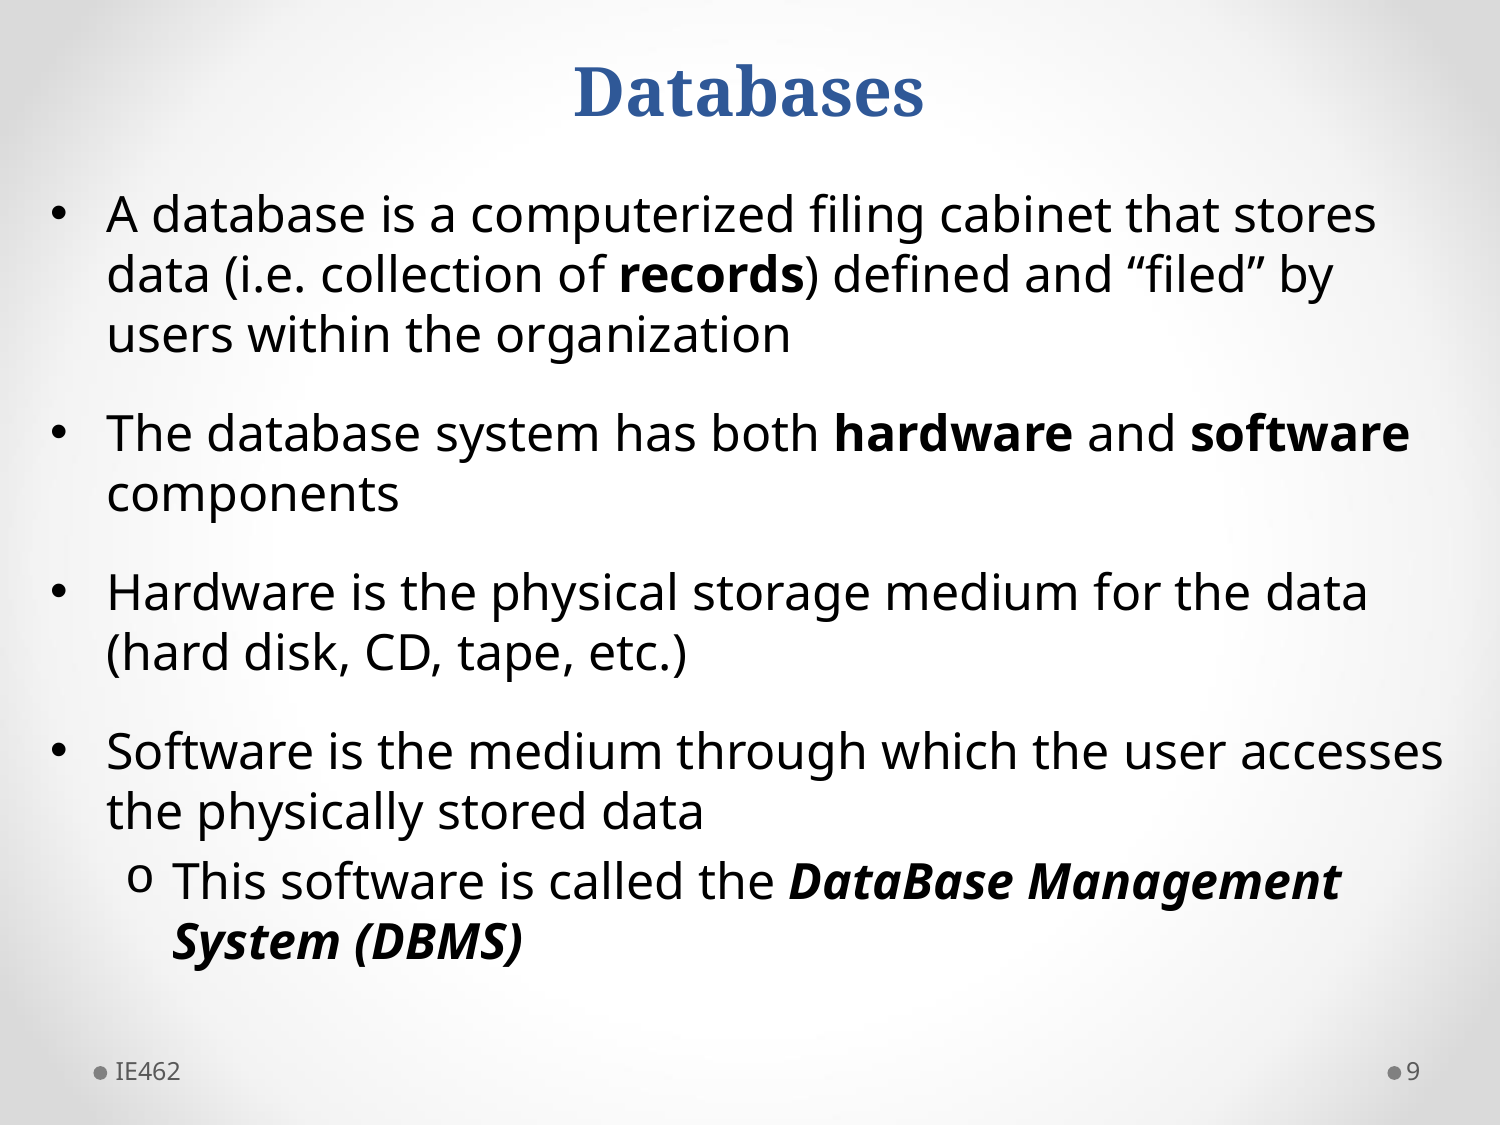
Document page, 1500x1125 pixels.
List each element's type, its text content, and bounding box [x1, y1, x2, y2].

picture [0, 0, 1500, 1125]
list A database is a computerized filing cabinet that stores data (i.e. collection of records) defined and “filed” by users within the organization The database system has both hardware and software components Hardware is the physical storage medium for the data (hard disk, CD, tape, etc.) Software is the medium through which the user accesses the physically stored data This software is called the DataBase Management System (DBMS) [35, 174, 1465, 1111]
footer IE462 [108, 1042, 576, 1103]
slide_number 9 [1401, 1042, 1494, 1103]
title Databases [75, 11, 1425, 138]
